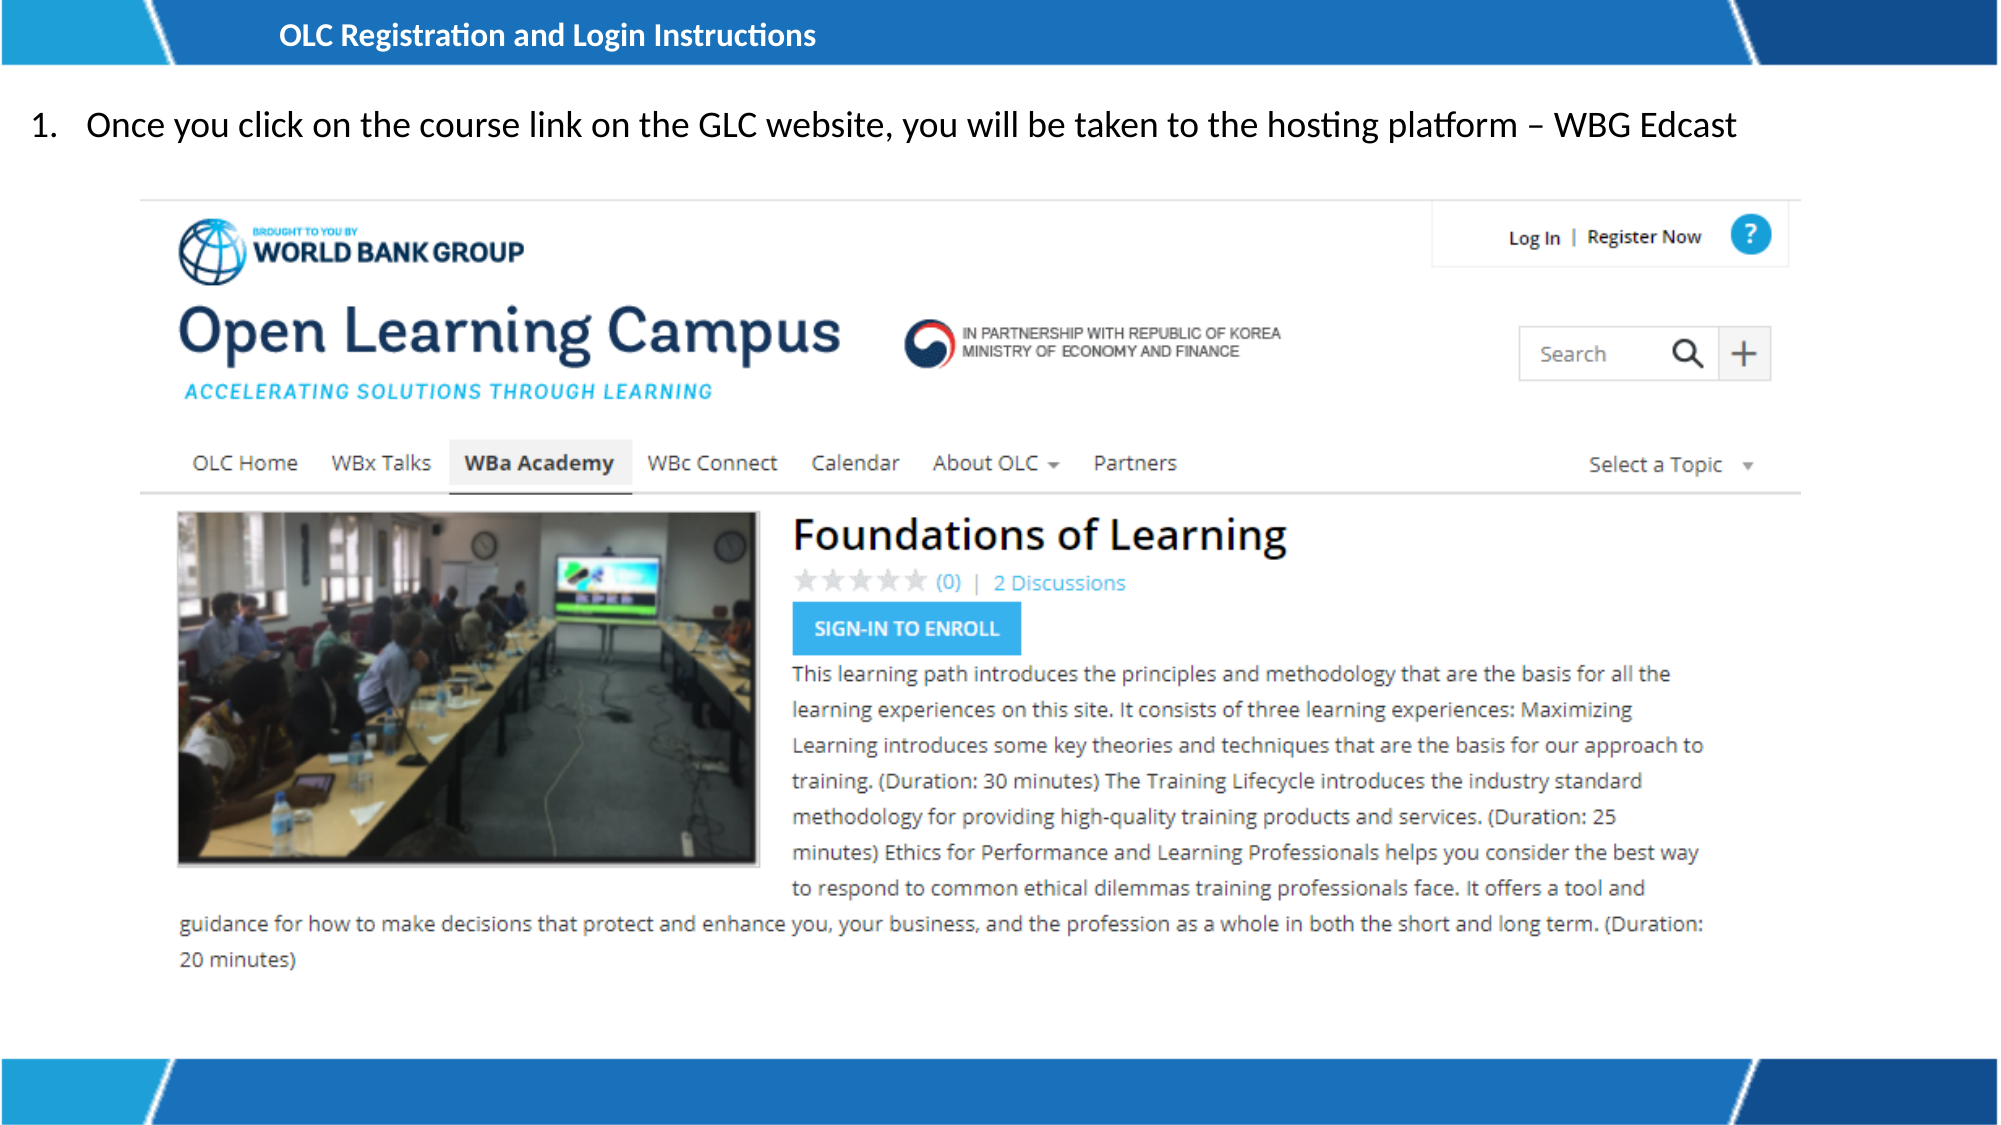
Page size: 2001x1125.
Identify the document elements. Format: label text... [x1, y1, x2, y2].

picture [0, 0, 2000, 68]
picture [139, 198, 1801, 977]
text_box Once you click on the course link on the GLC website, you will be taken to the hosting platform – WBG Edcast [15, 92, 1985, 153]
picture [0, 1057, 2000, 1125]
